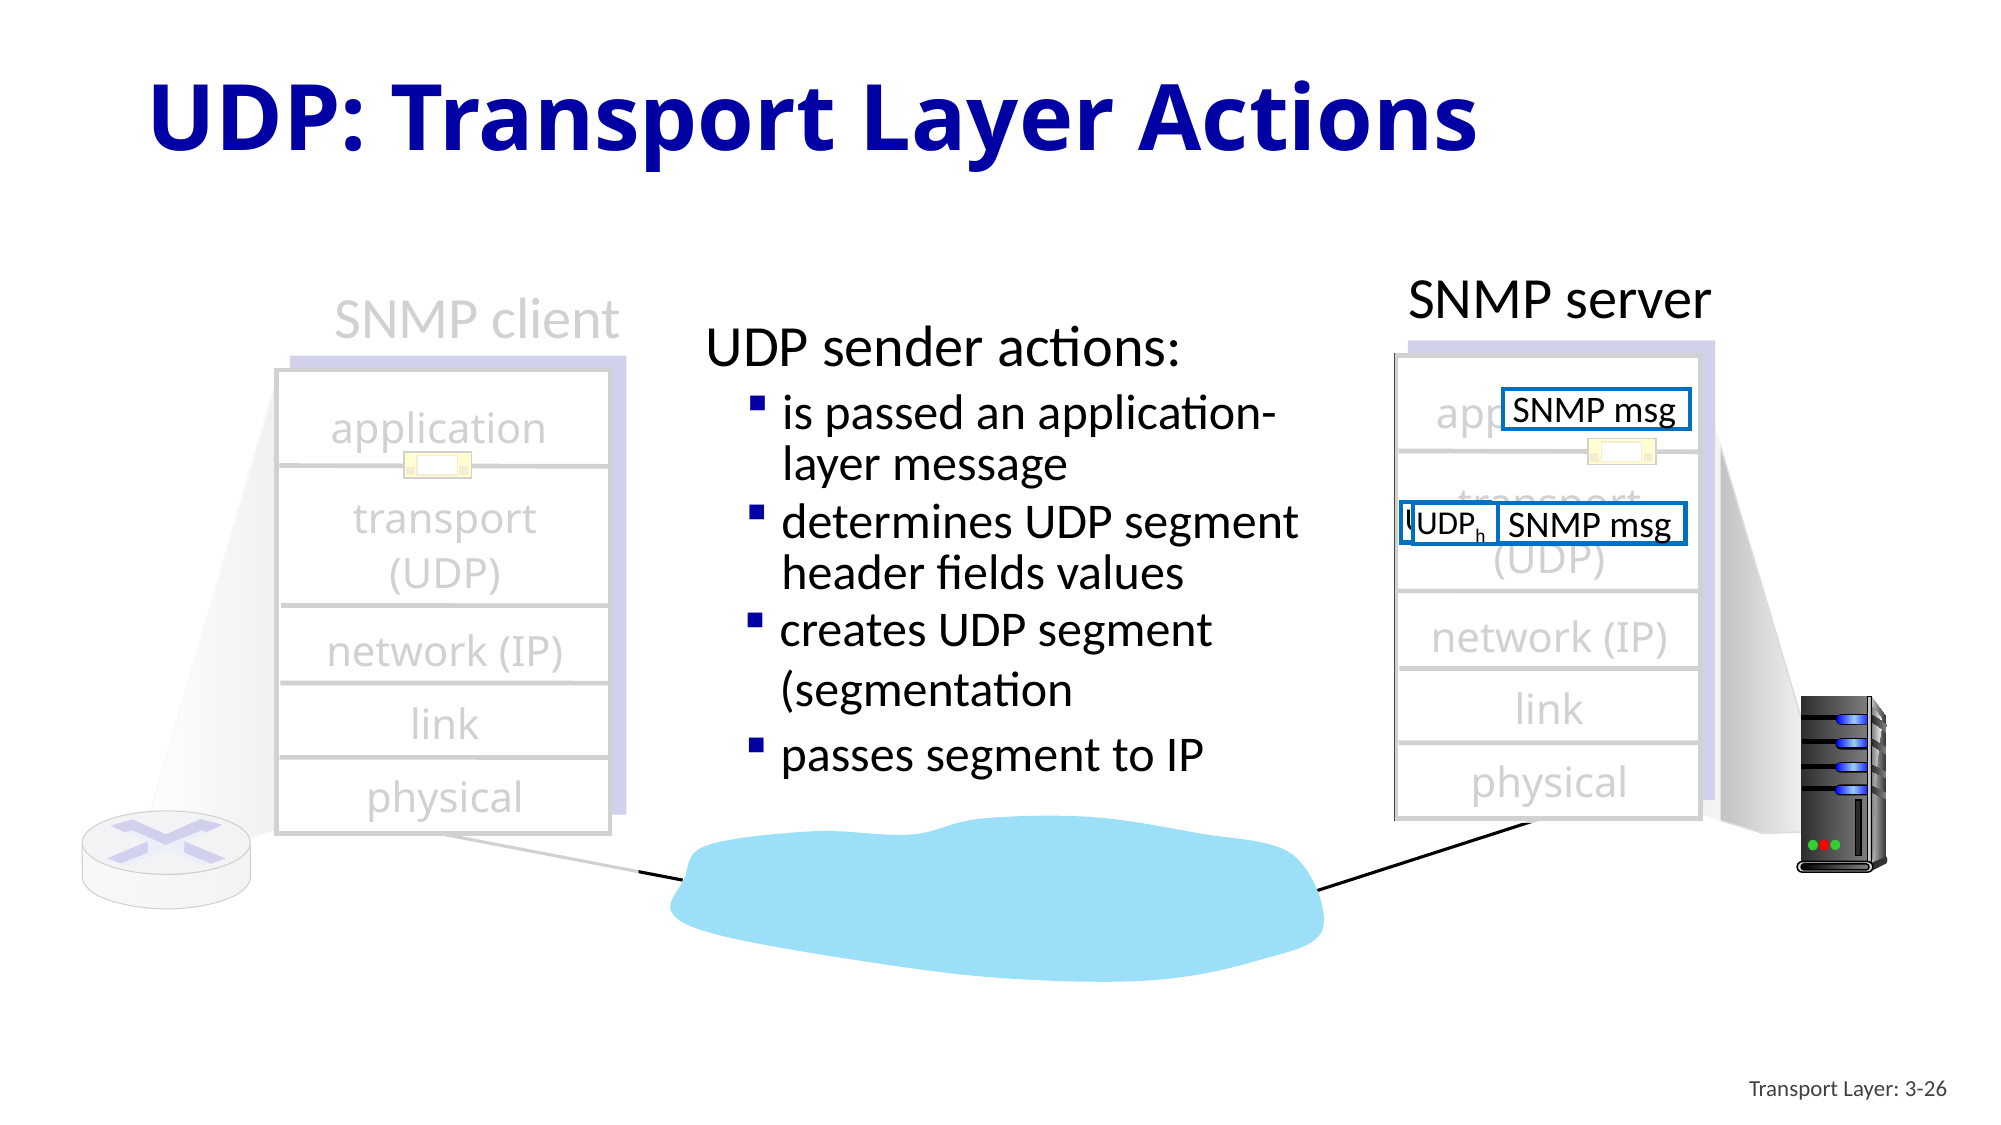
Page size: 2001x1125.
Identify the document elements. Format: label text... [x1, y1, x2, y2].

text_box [1797, 696, 1888, 873]
text_box SNMP server [1393, 252, 1728, 338]
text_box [1401, 492, 1700, 554]
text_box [403, 452, 472, 479]
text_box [1390, 490, 1597, 547]
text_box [82, 810, 251, 909]
slide_number Transport Layer: 3-26 [1512, 1056, 1963, 1117]
text_box is passed an application-layer message [720, 381, 1348, 490]
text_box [422, 814, 1550, 984]
text_box determines UDP segment header fields values [719, 490, 1348, 608]
text_box passes segment to IP [719, 713, 1347, 789]
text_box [1588, 439, 1656, 465]
text_box [1550, 340, 1722, 824]
text_box creates UDP segment (segmentation [717, 589, 1346, 725]
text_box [276, 355, 627, 834]
text_box [27, 219, 640, 944]
text_box UDP sender actions: [691, 300, 1331, 435]
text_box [1395, 340, 1716, 819]
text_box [1497, 377, 1705, 439]
title UDP: Transport Layer Actions [131, 47, 1952, 195]
text_box [1722, 451, 1797, 834]
